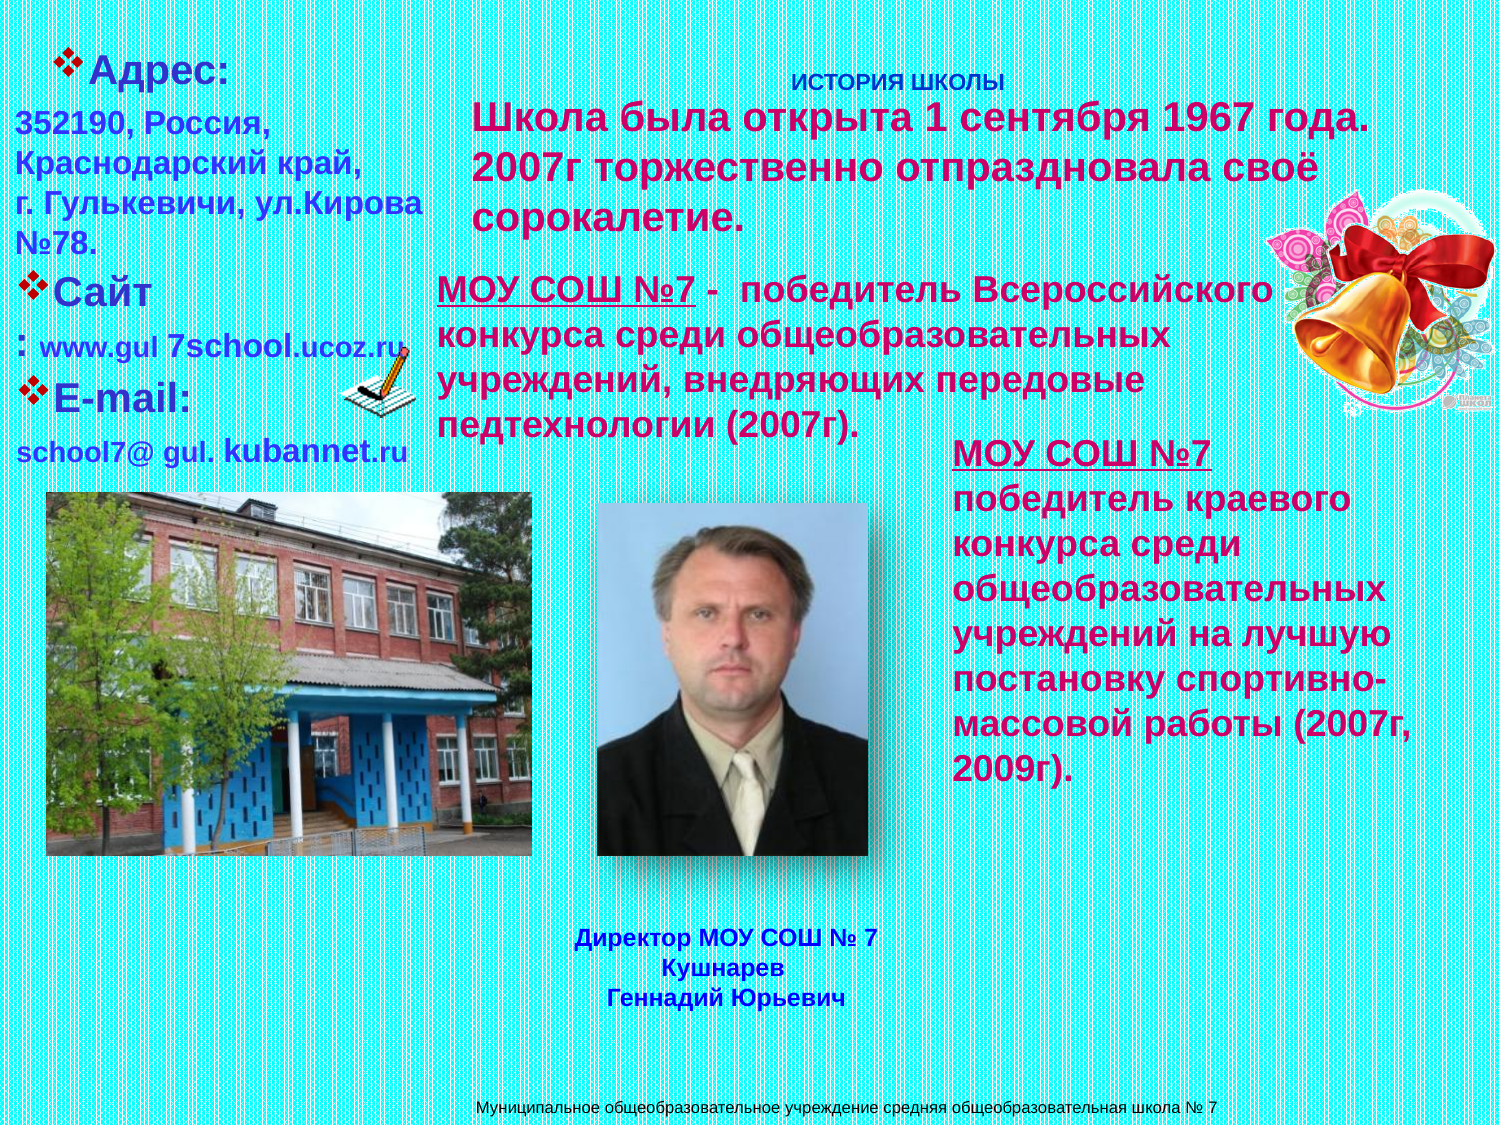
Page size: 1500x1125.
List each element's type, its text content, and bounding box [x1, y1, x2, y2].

text_box www.gul 7school.ucoz.ru [24, 316, 420, 371]
text_box Школа была открыта 1 сентября 1967 года. 2007г торжественно отпраздновала своё сорокалетие. [456, 82, 1452, 257]
picture [46, 491, 532, 856]
picture [1263, 187, 1500, 418]
text_box E-mail: [0, 363, 208, 429]
text_box Директор МОУ СОШ № 7 Кушнарев Геннадий Юрьевич [527, 914, 926, 1019]
text_box Сайт: [0, 257, 176, 363]
title ИСТОРИЯ ШКОЛЫ [281, 58, 1462, 137]
picture [597, 503, 868, 856]
text_box МОУ СОШ №7 победитель краевого конкурса среди общеобразовательных учреждений на лучшую постановку спортивно-массовой работы (2007г, 2009г). [937, 421, 1430, 797]
text_box school7@ gul. kubannet.ru [1, 421, 424, 477]
picture [339, 339, 419, 419]
text_box [320, 175, 456, 254]
text_box Муниципальное общеобразовательное учреждение средняя общеобразовательная школа № 7 [269, 1089, 1430, 1125]
text_box [1452, 175, 1500, 187]
text_box 352190, Россия, Краснодарский край, г. Гулькевичи, ул.Кирова №78. [0, 93, 456, 269]
text_box Адрес: [35, 35, 247, 93]
text_box МОУ СОШ №7 - победитель Всероссийского конкурса среди общеобразовательных учреждений, внедряющих передовые педтехнологии (2007г). [421, 257, 1272, 453]
